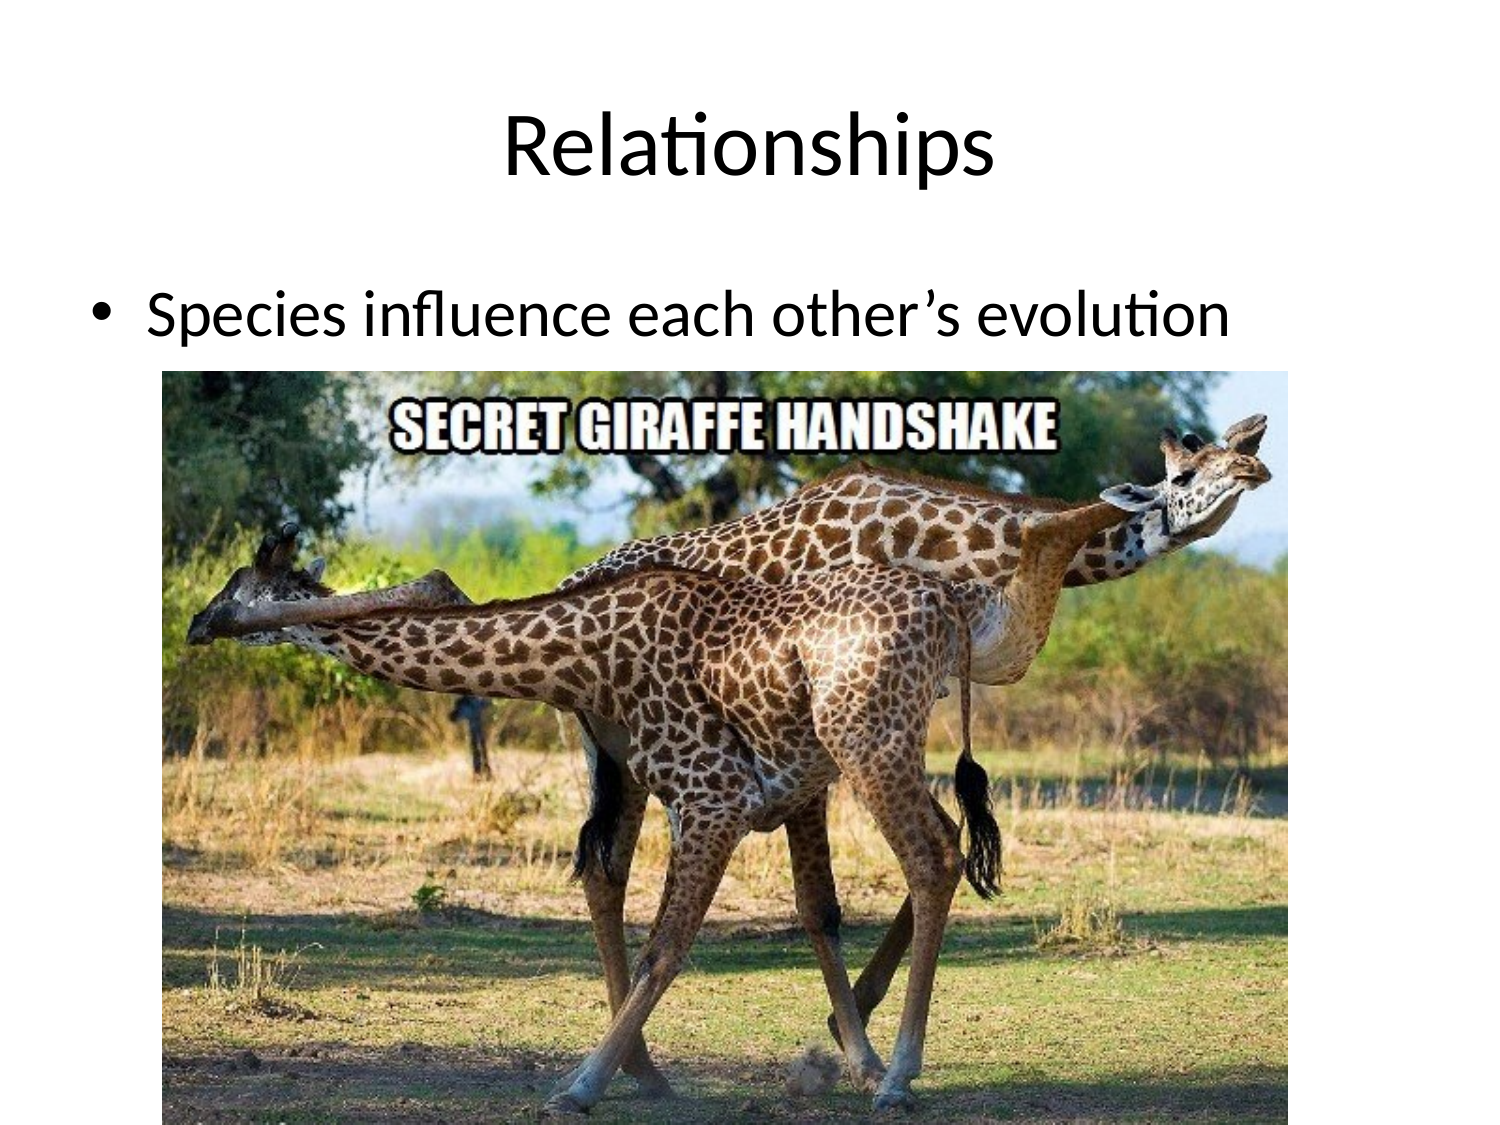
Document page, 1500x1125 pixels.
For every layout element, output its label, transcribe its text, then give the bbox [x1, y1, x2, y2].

picture [162, 370, 1288, 1125]
list Species influence each other’s evolution [75, 262, 1425, 1005]
title Relationships [75, 45, 1425, 233]
